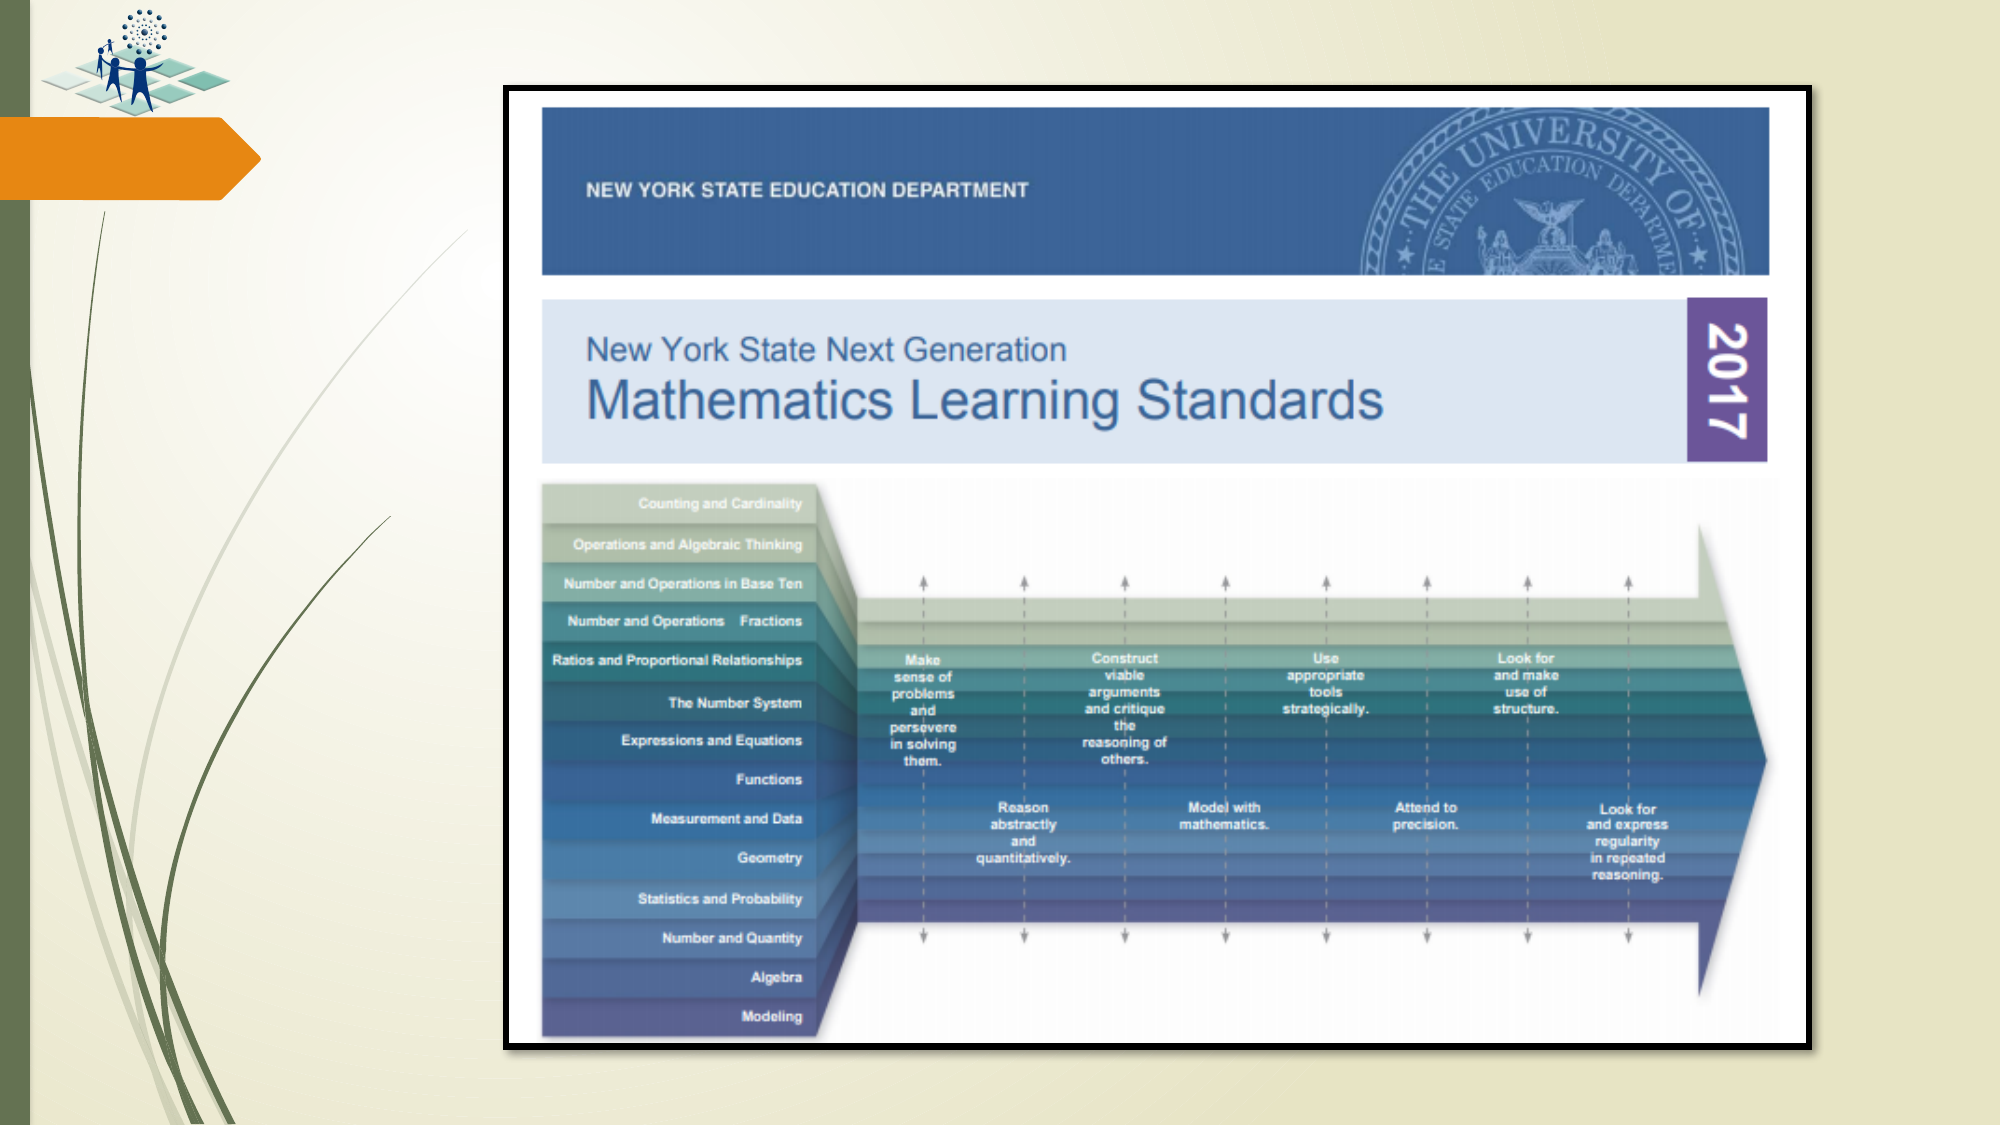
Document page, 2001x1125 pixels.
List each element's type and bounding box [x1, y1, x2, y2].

picture [31, 0, 254, 128]
picture [509, 90, 1807, 1044]
